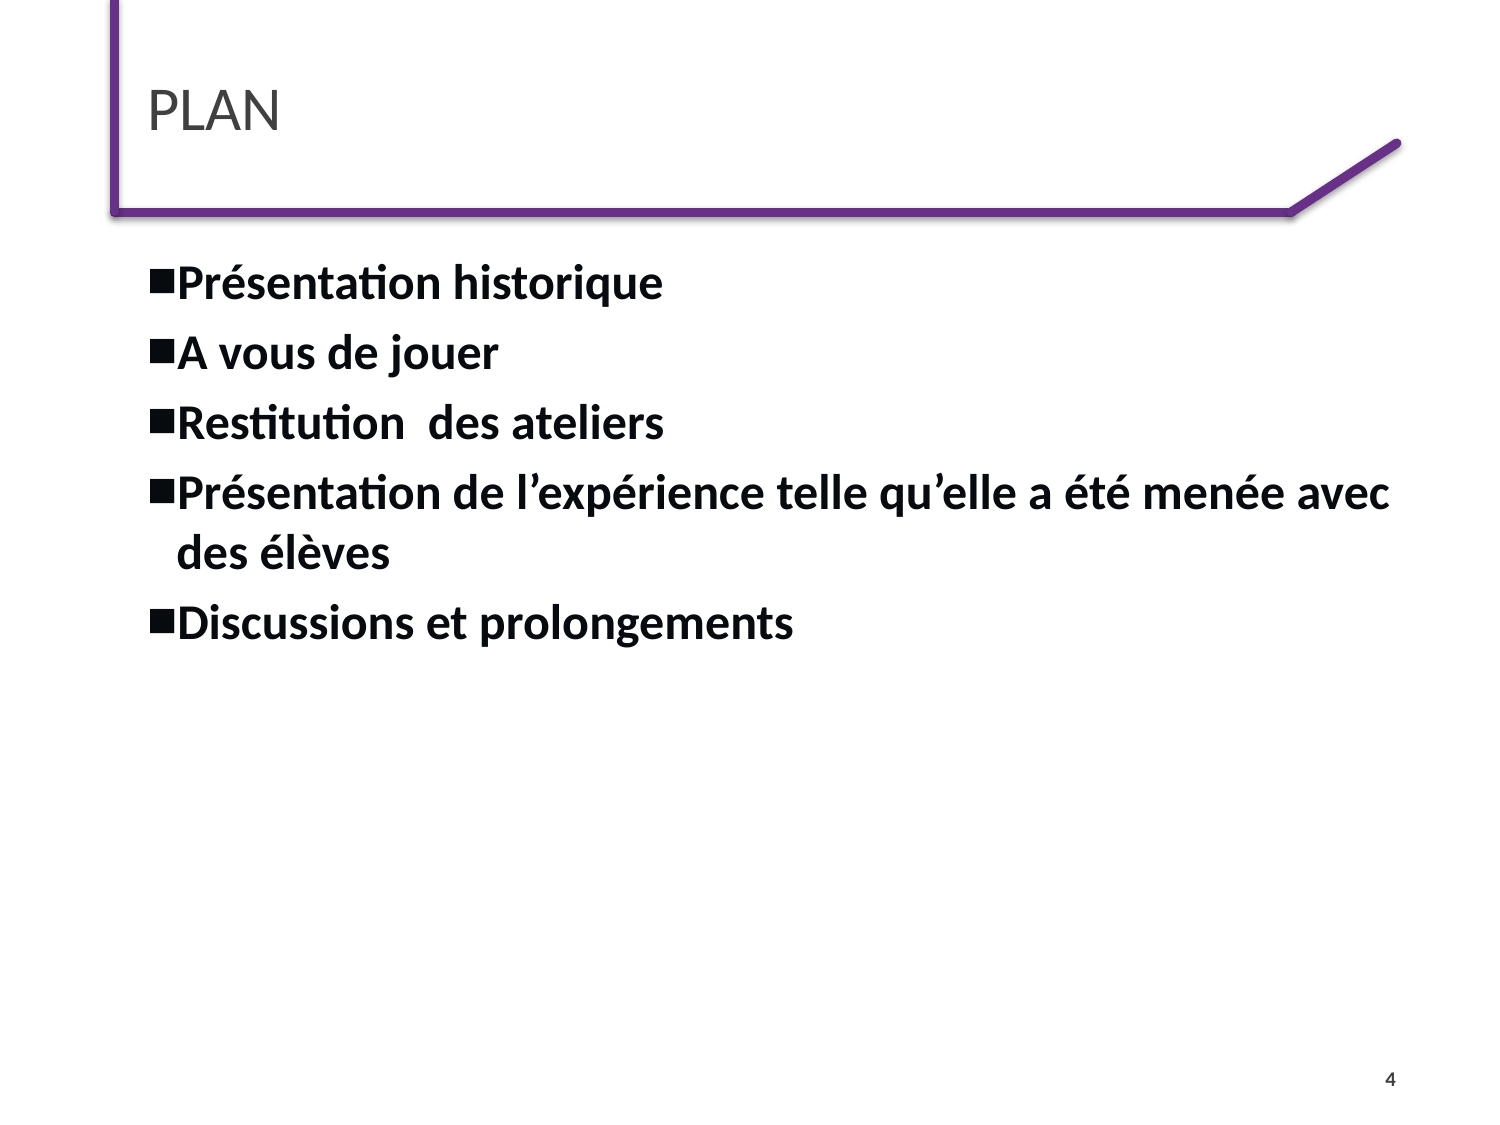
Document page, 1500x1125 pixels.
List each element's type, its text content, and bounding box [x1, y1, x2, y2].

slide_number 4 [1336, 1048, 1411, 1109]
title PLan [132, 0, 1425, 212]
list Présentation historique A vous de jouer Restitution des ateliers Présentation de l’expérience telle qu’elle a été menée avec des élèves Discussions et prolongements [132, 242, 1425, 985]
